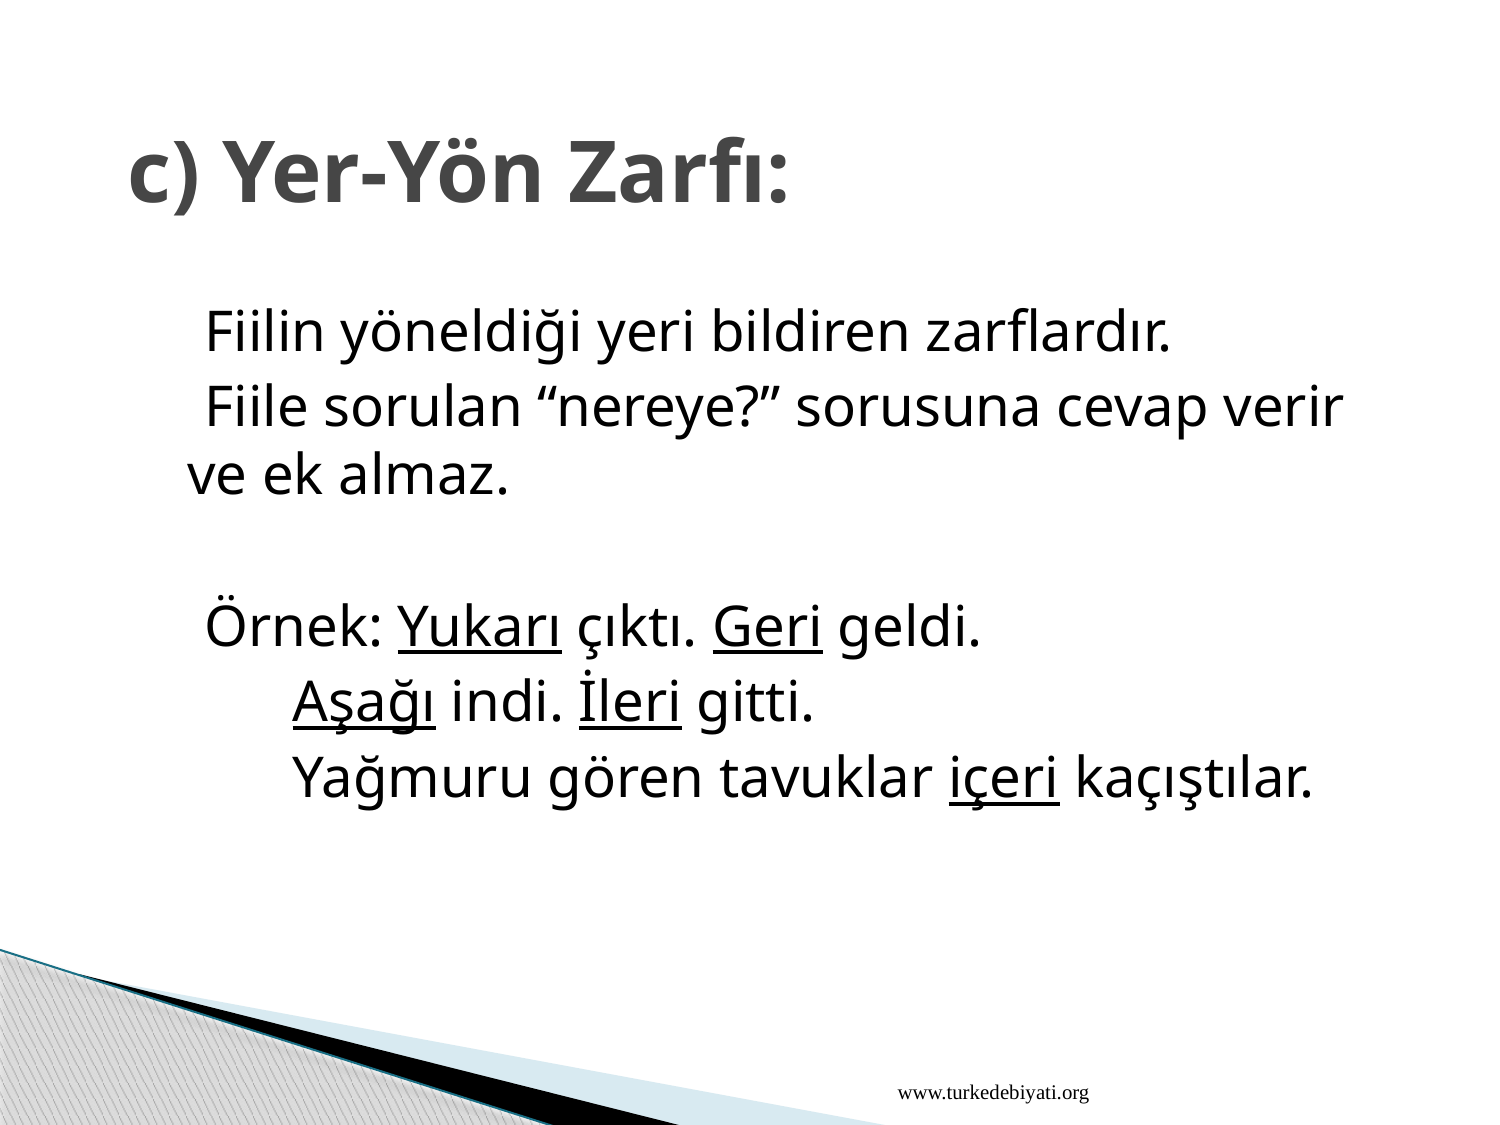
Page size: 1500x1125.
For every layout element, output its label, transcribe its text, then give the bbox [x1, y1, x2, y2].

list Fiilin yöneldiği yeri bildiren zarflardır. Fiile sorulan “nereye?” sorusuna cevap verir ve ek almaz. Örnek: Yukarı çıktı. Geri geldi. Aşağı indi. İleri gitti. Yağmuru gören tavuklar içeri kaçıştılar. [112, 287, 1388, 1000]
footer www.turkedebiyati.org [718, 1051, 1105, 1112]
title c) Yer-Yön Zarfı: [112, 99, 1388, 238]
